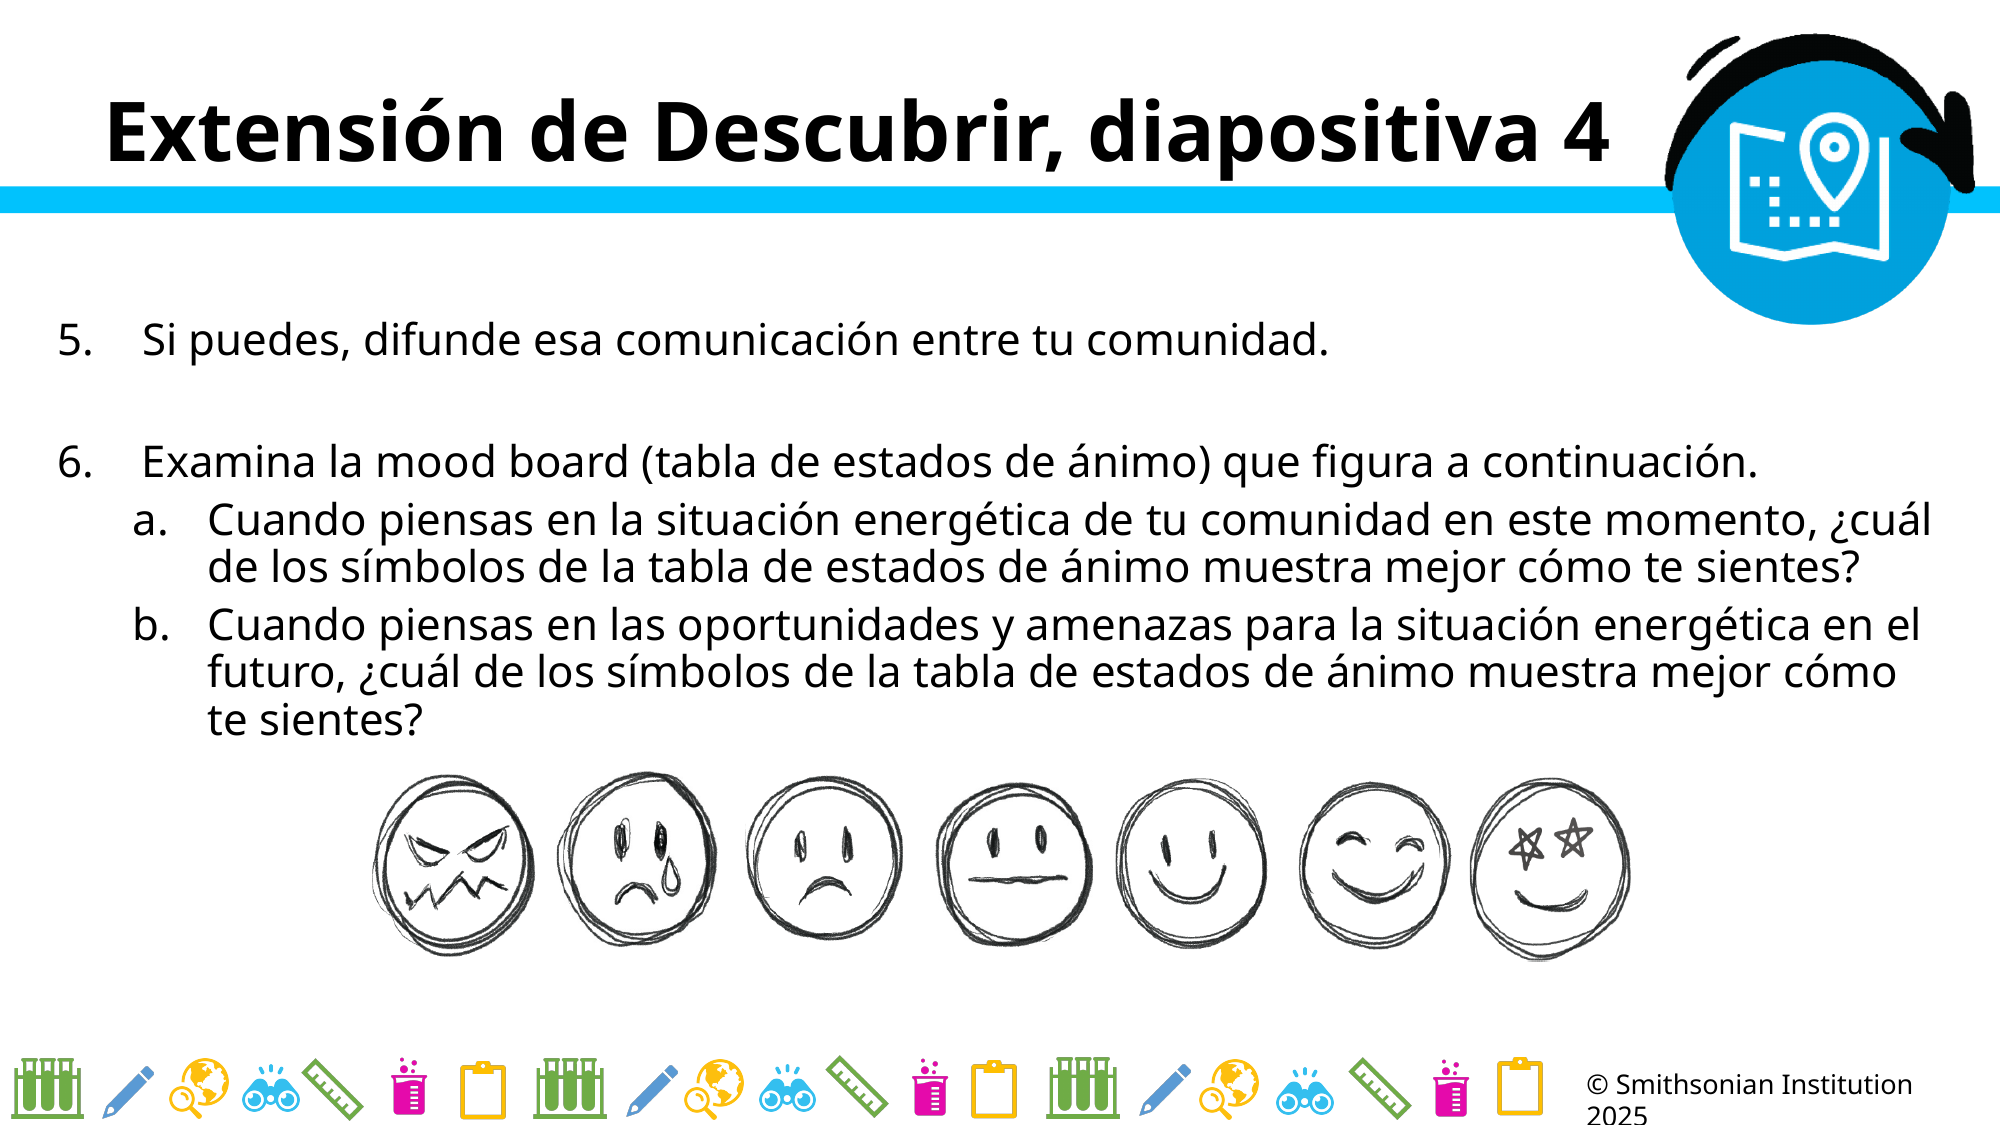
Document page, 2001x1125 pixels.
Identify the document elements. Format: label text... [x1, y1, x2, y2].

picture [448, 1055, 518, 1125]
picture [169, 1058, 229, 1119]
picture [97, 1061, 159, 1124]
picture [1630, 3, 2000, 192]
picture [959, 1054, 1029, 1124]
picture [1770, 197, 1779, 206]
picture [1770, 217, 1779, 226]
title Extensión de Descubrir, diapositiva 4 [88, 60, 1647, 187]
picture [823, 1053, 891, 1120]
picture [1830, 217, 1839, 226]
picture [1800, 113, 1869, 212]
picture [1199, 1059, 1259, 1120]
picture [1730, 122, 1888, 261]
picture [1346, 1055, 1414, 1122]
picture [1810, 217, 1819, 226]
text_box Examina la mood board (tabla de estados de ánimo) que figura a continuación. Cuando piensas en la situación energética de tu comunidad en este momento, ¿cuál de los símbolos de la tabla de estados de ánimo muestra mejor cómo te sientes? Cuando piensas en las oportunidades y amenazas para la situación energética en el futuro, ¿cuál de los símbolos de la tabla de estados de ánimo muestra mejor cómo te sientes? [42, 359, 1961, 1012]
list Si puedes, difunde esa comunicación entre tu comunidad. [42, 310, 1753, 359]
picture [1429, 1057, 1472, 1119]
picture [1043, 1048, 1123, 1125]
picture [908, 1056, 951, 1118]
picture [242, 1056, 366, 1123]
picture [530, 1049, 610, 1125]
picture [621, 1060, 683, 1122]
picture [8, 1049, 87, 1125]
picture [1770, 177, 1779, 187]
picture [1134, 1059, 1196, 1121]
picture [1790, 217, 1799, 226]
picture [1753, 214, 2000, 326]
picture [372, 767, 1631, 962]
picture [1276, 1067, 1334, 1115]
picture [387, 1055, 431, 1117]
picture [684, 1059, 744, 1120]
picture [1485, 1051, 1555, 1121]
picture [1750, 177, 1759, 187]
picture [1630, 214, 1746, 310]
picture [759, 1064, 816, 1112]
